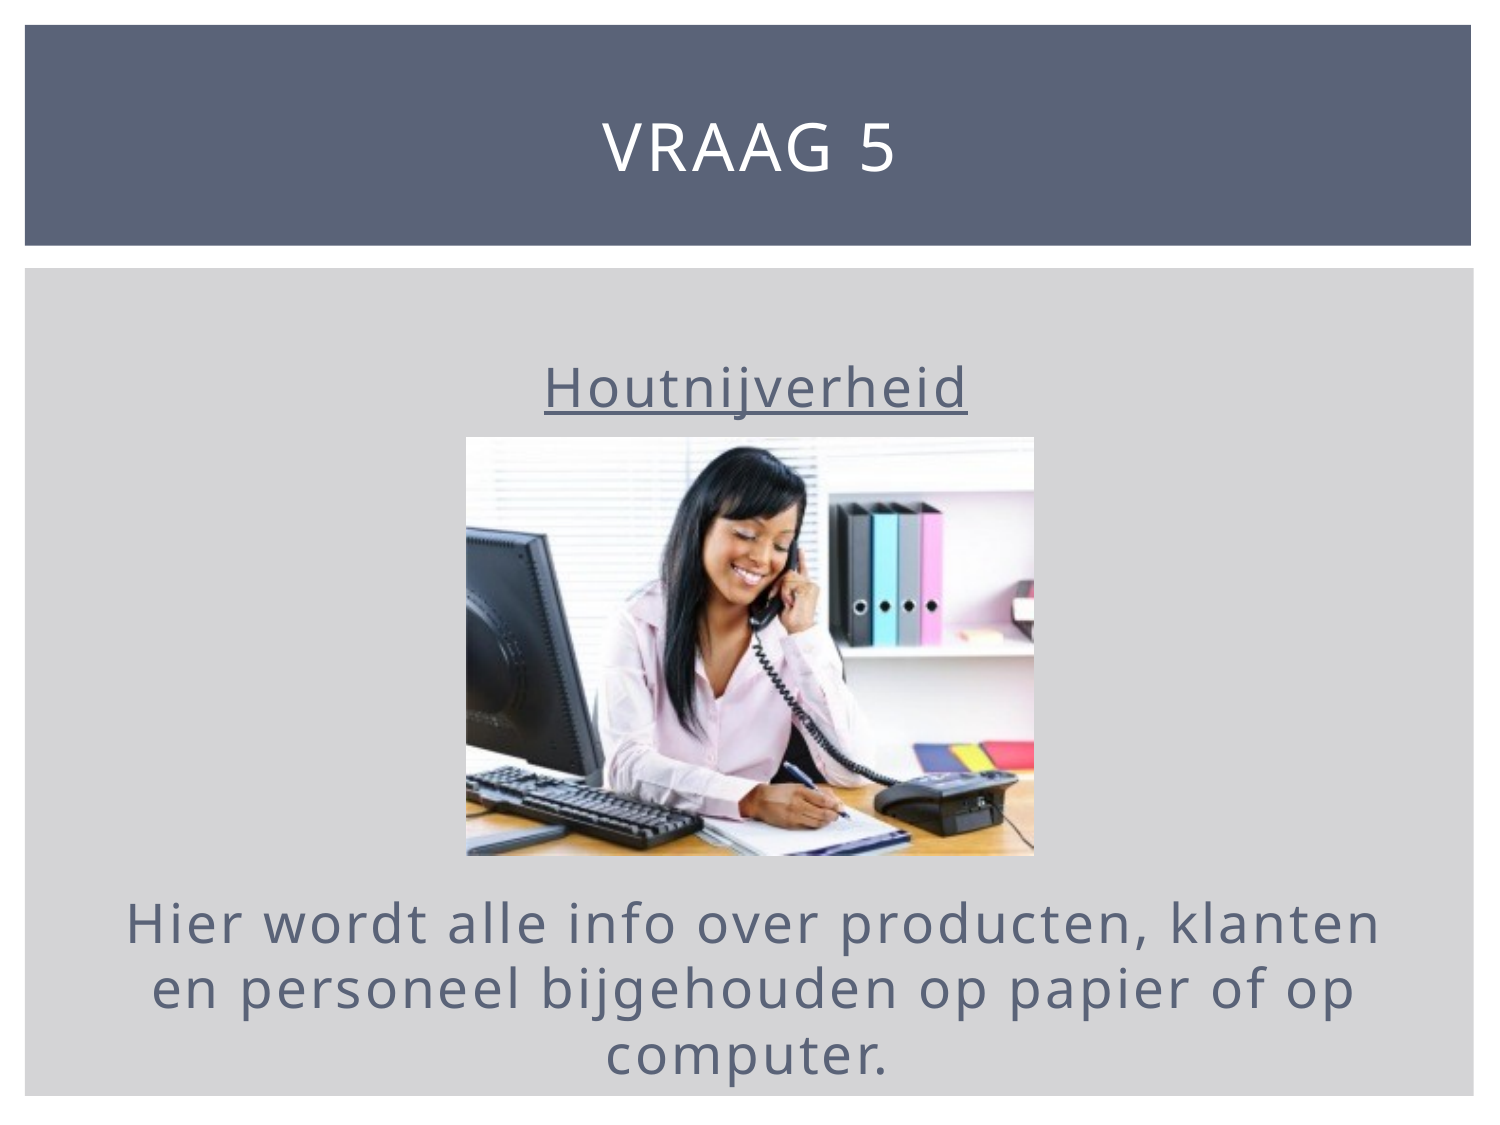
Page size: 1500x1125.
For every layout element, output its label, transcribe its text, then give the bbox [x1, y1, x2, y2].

title Vraag 5 [62, 58, 1438, 232]
list Houtnijverheid Hier wordt alle info over producten, klanten en personeel bijgehouden op papier of op computer. [62, 267, 1442, 1094]
picture [466, 437, 1034, 856]
